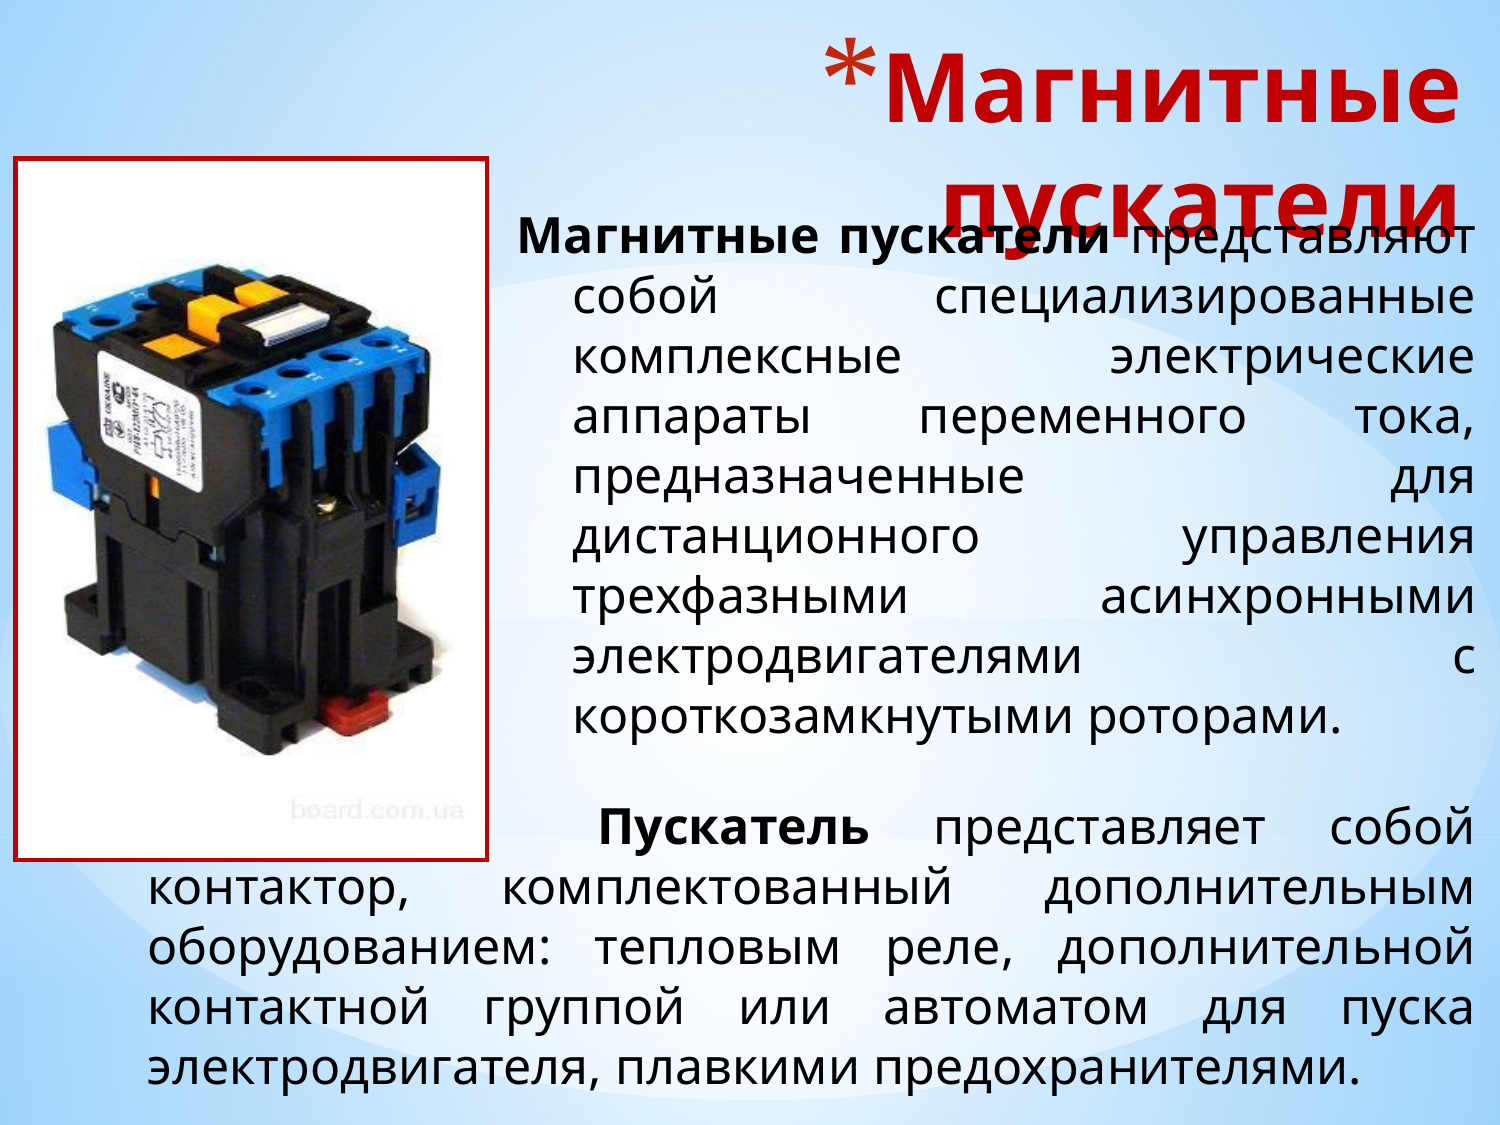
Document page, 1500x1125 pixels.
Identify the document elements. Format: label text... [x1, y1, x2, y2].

text_box Пускатель представляет собой контактор, комплектованный дополнительным оборудованием: тепловым реле, дополнительной контактной группой или автоматом для пуска электродвигателя, плавкими предохранителями. [132, 786, 1492, 1102]
text_box Магнитные пускатели представляют собой специализированные комплексные электрические аппараты переменного тока, предназначенные для дистанционного управления трехфазными асинхронными электродвигателями с короткозамкнутыми роторами. [501, 196, 1492, 751]
title Магнитные пускатели [348, 19, 1478, 207]
picture [17, 160, 485, 858]
